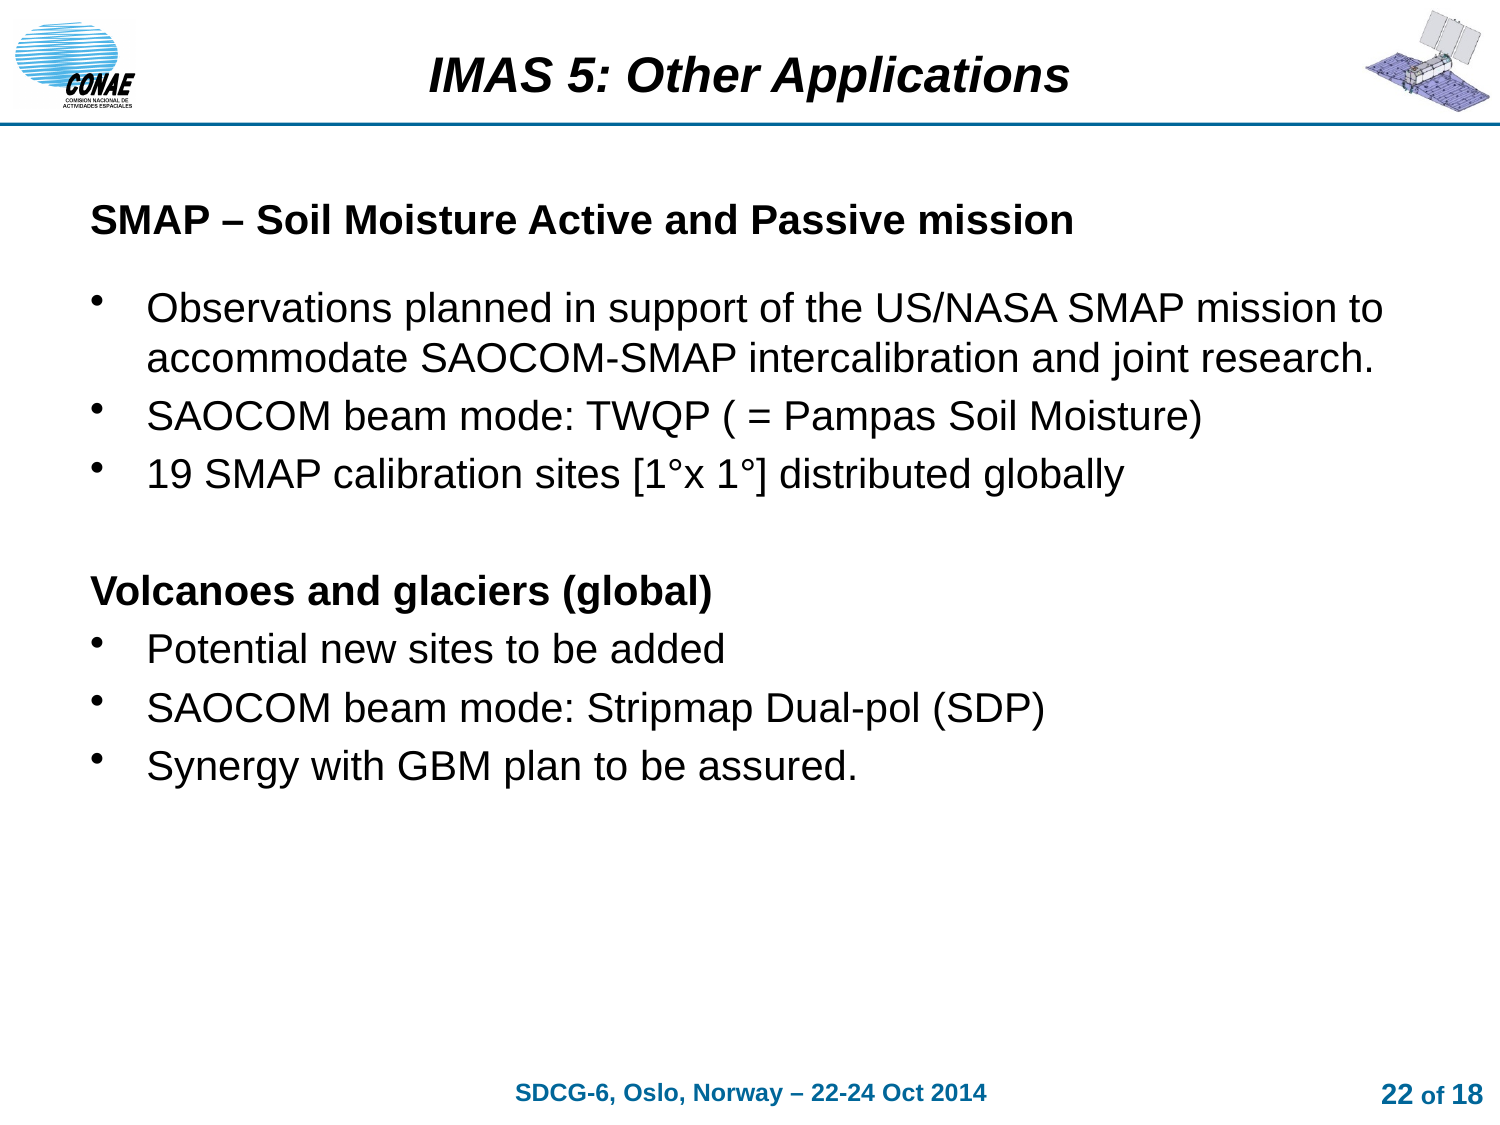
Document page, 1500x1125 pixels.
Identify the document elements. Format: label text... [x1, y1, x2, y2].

title IMAS 5: Other Applications [75, 35, 1425, 130]
picture [13, 19, 136, 109]
list SMAP – Soil Moisture Active and Passive mission Observations planned in support of the US/NASA SMAP mission to accommodate SAOCOM-SMAP intercalibration and joint research. SAOCOM beam mode: TWQP ( = Pampas Soil Moisture) 19 SMAP calibration sites [1°x 1°] distributed globally Volcanoes and glaciers (global) Potential new sites to be added SAOCOM beam mode: Stripmap Dual-pol (SDP) Synergy with GBM plan to be assured. [75, 185, 1432, 1036]
picture [1362, 8, 1492, 114]
